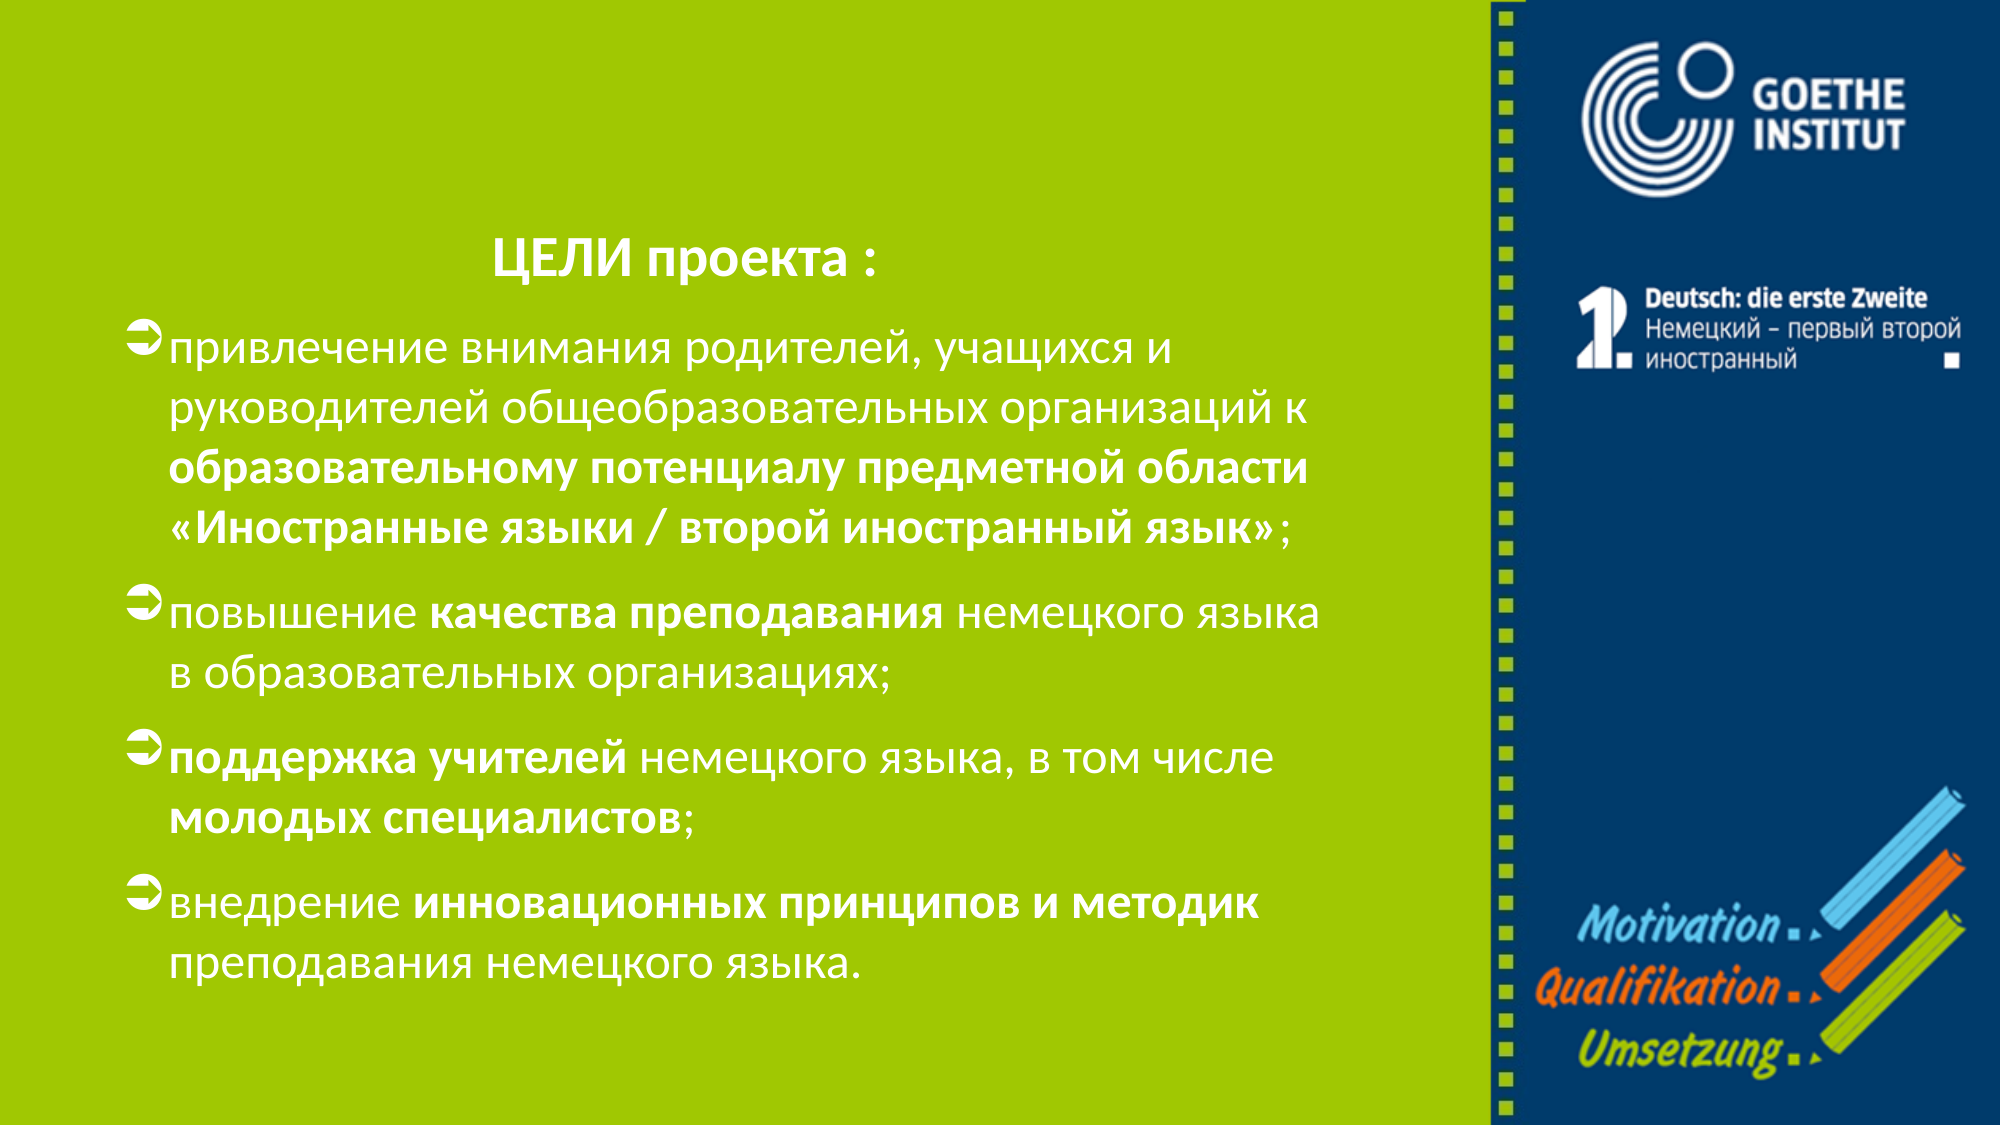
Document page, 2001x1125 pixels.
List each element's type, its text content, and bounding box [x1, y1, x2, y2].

text_box ЦЕЛИ проекта : привлечение внимания родителей, учащихся и руководителей общеобразовательных организаций к образовательному потенциалу предметной области «Иностранные языки / второй иностранный язык»; повышение качества преподавания немецкого языка в образовательных организациях; поддержка учителей немецкого языка, в том числе молодых специалистов; внедрение инновационных принципов и методик преподавания немецкого языка. [106, 211, 1343, 996]
picture [1488, 0, 2000, 1125]
